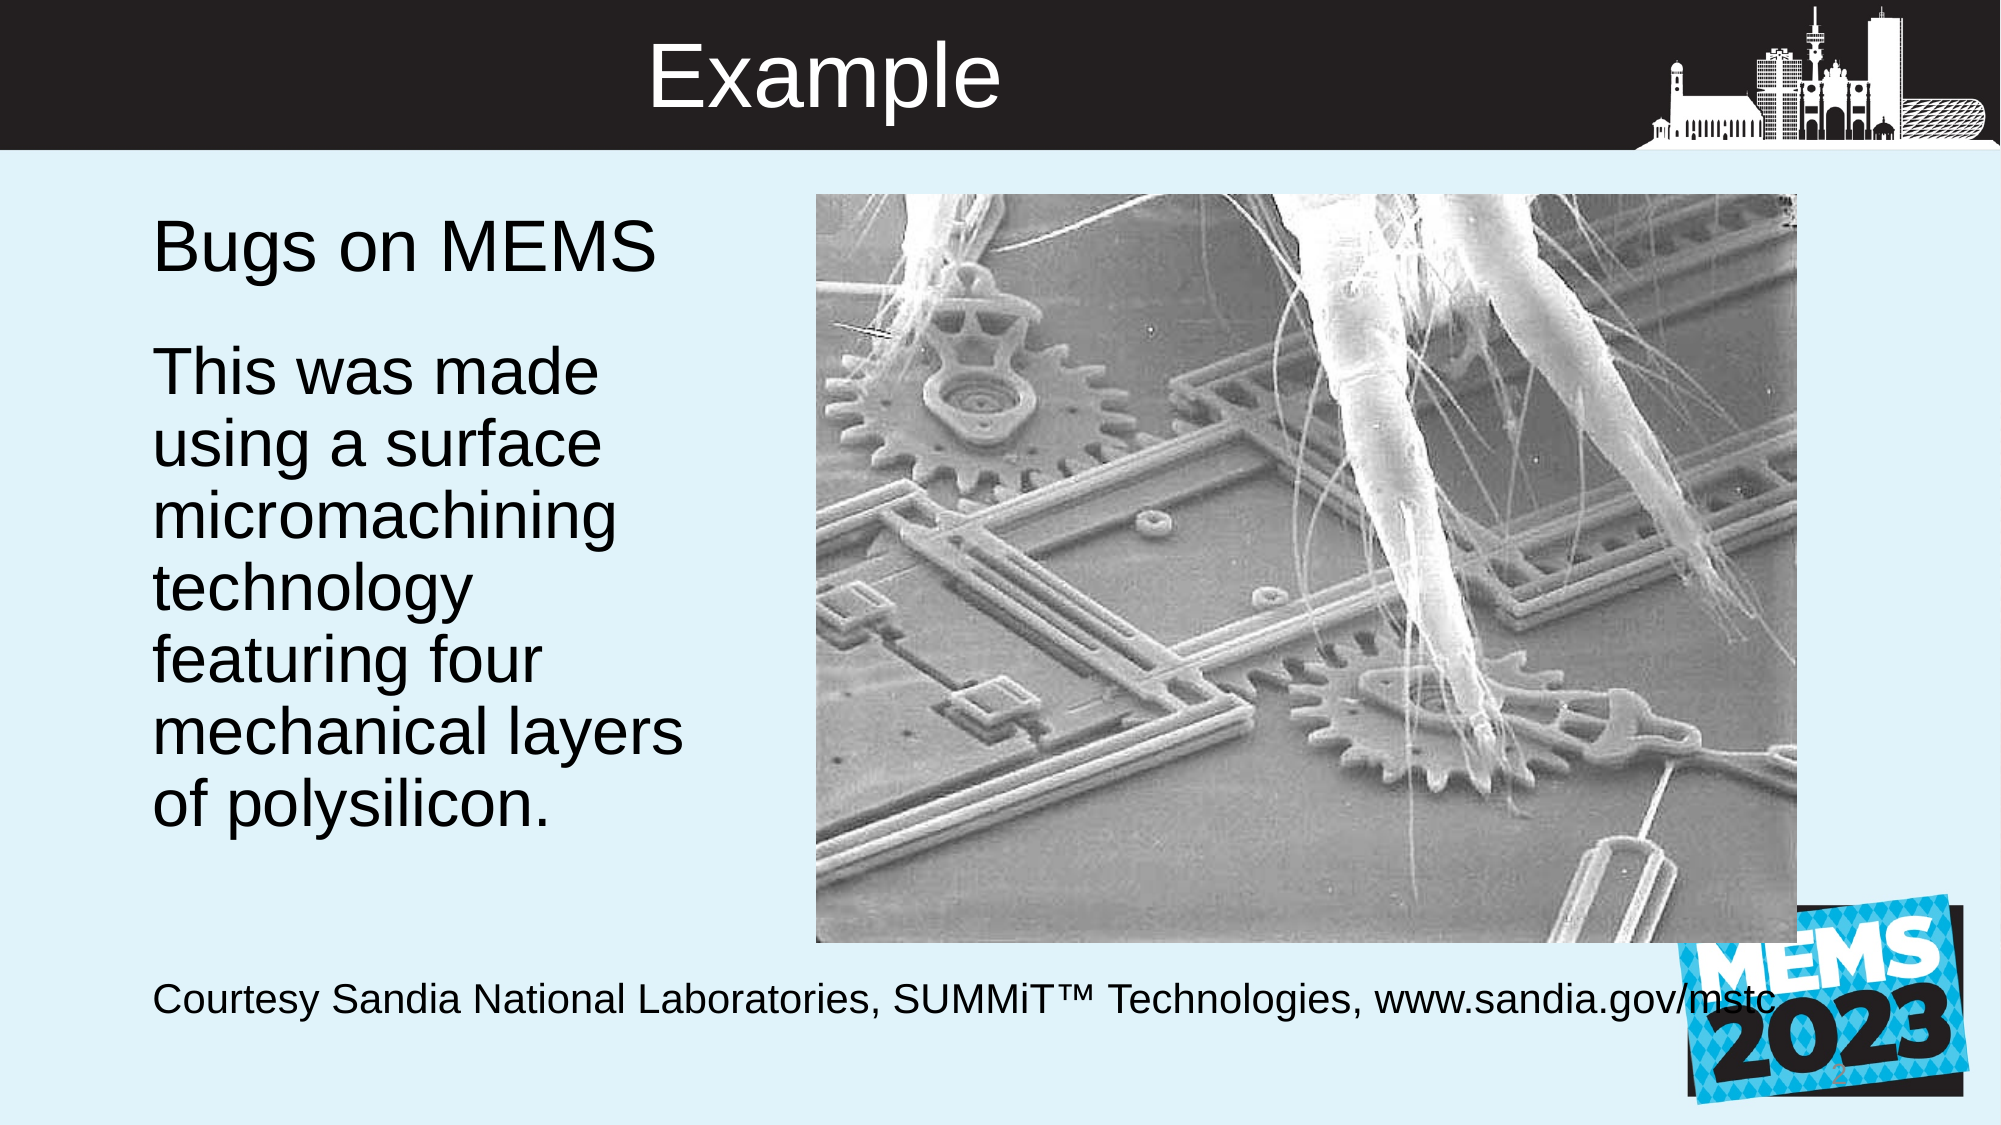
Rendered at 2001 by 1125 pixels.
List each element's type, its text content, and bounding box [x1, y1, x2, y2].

list This was made using a surface micromachining technology featuring four mechanical layers of polysilicon. [137, 329, 722, 911]
text_box Example [0, 8, 1650, 134]
picture [0, 0, 2001, 1125]
slide_number 2 [1412, 1042, 1863, 1103]
title Bugs on MEMS [137, 188, 722, 295]
list Courtesy Sandia National Laboratories, SUMMiT™ Technologies, www.sandia.gov/mstc [137, 970, 1863, 1098]
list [816, 194, 1797, 943]
